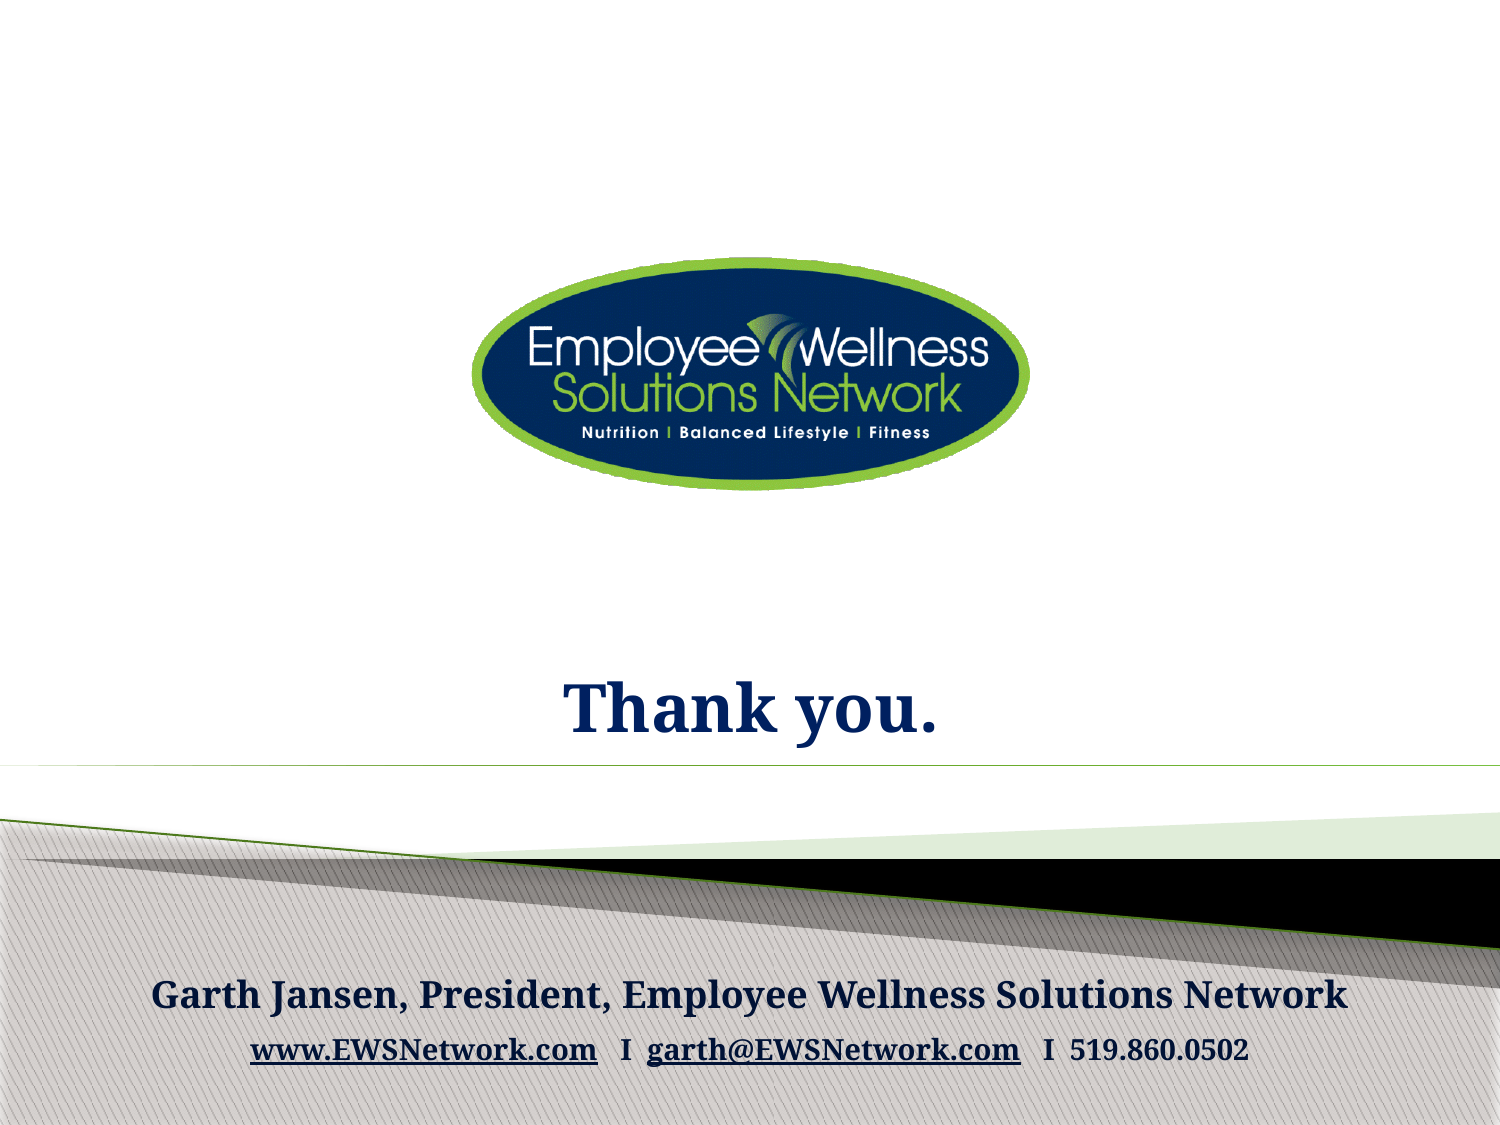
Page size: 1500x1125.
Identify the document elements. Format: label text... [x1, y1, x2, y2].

text_box Garth Jansen, President, Employee Wellness Solutions Network www.EWSNetwork.com I garth@EWSNetwork.com I 519.860.0502 [0, 964, 1500, 1074]
picture [391, 859, 1500, 964]
picture [448, 195, 1052, 563]
title Thank you. [2, 137, 1500, 799]
